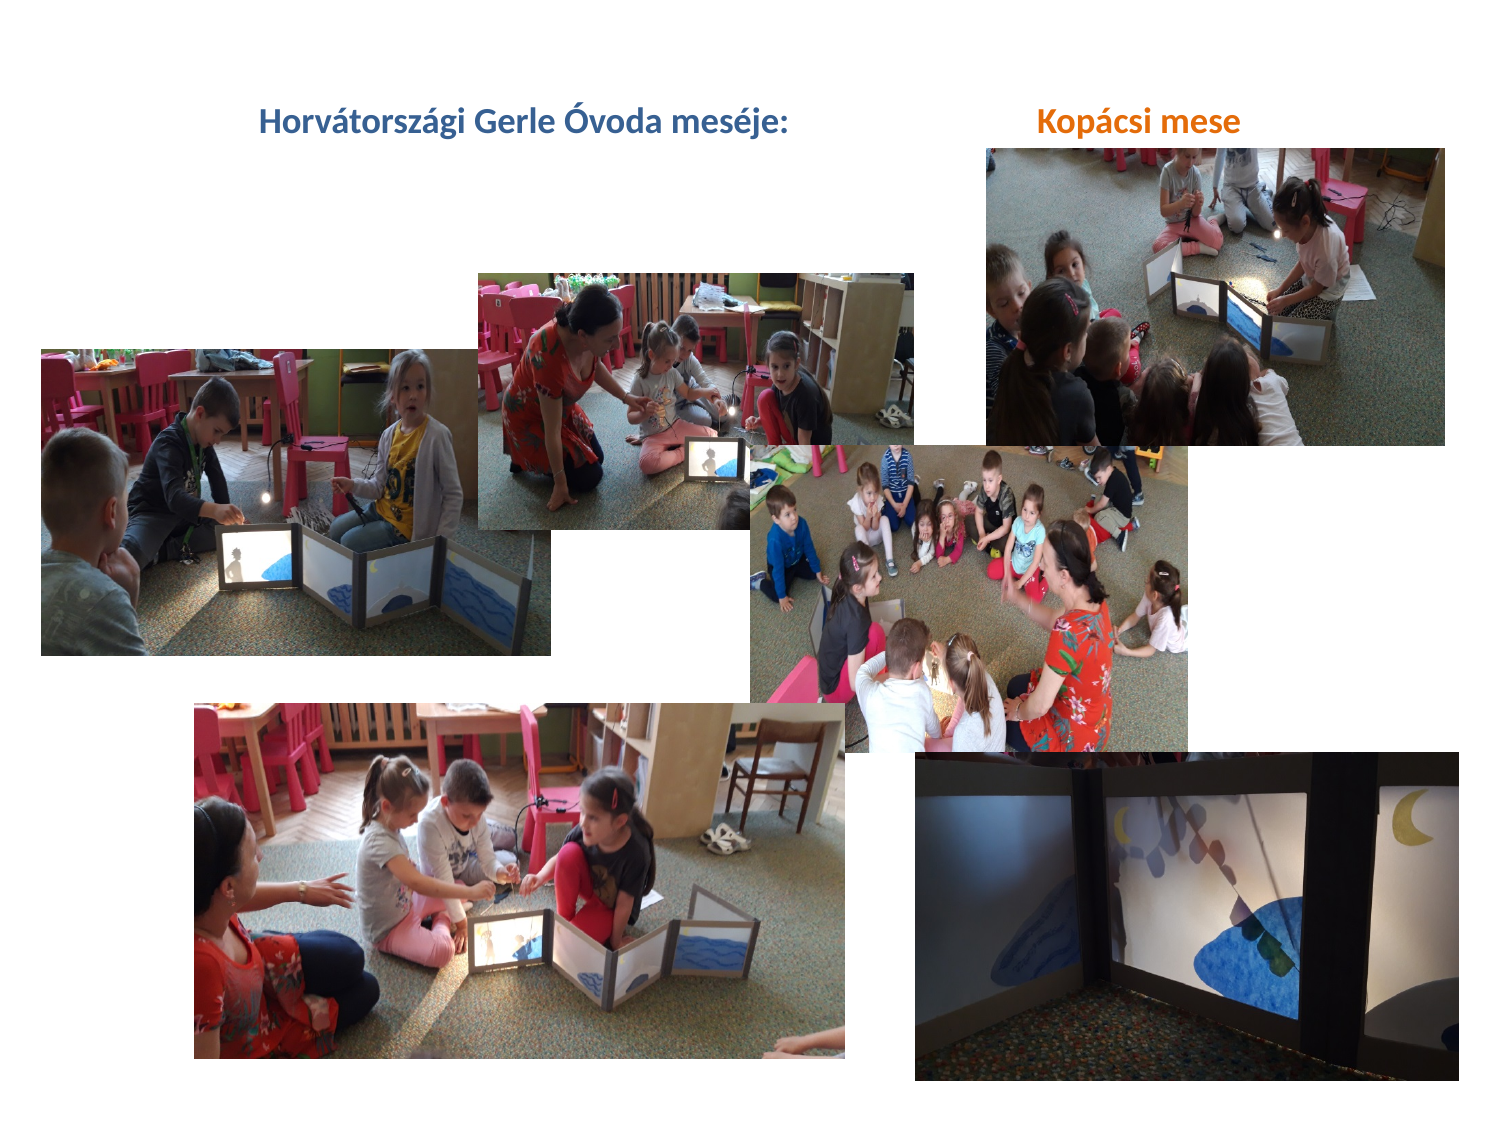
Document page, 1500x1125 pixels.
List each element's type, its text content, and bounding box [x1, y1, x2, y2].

picture [194, 148, 1459, 1081]
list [40, 349, 552, 656]
title Horvátországi Gerle Óvoda meséje: Kopácsi mese [75, 45, 1425, 197]
